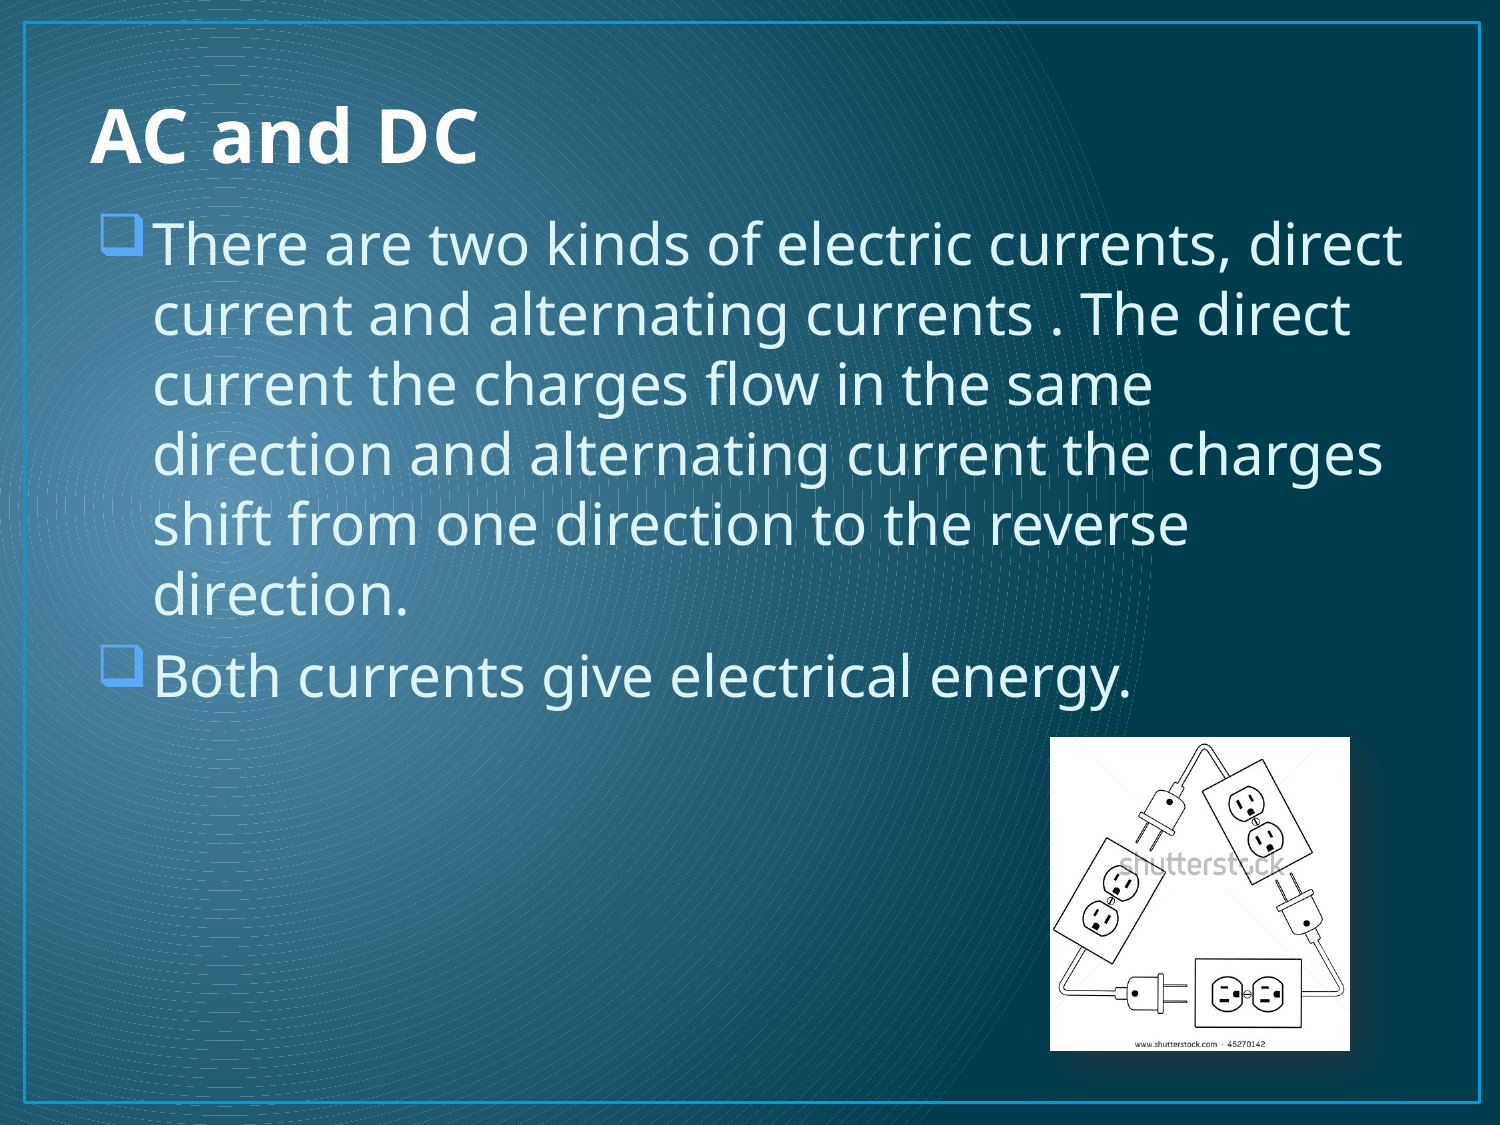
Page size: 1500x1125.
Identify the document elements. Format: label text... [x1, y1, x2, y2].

title AC and DC [75, 44, 1425, 187]
picture [1049, 737, 1351, 1051]
list There are two kinds of electric currents, direct current and alternating currents . The direct current the charges flow in the same direction and alternating current the charges shift from one direction to the reverse direction. Both currents give electrical energy. [74, 199, 1426, 1006]
